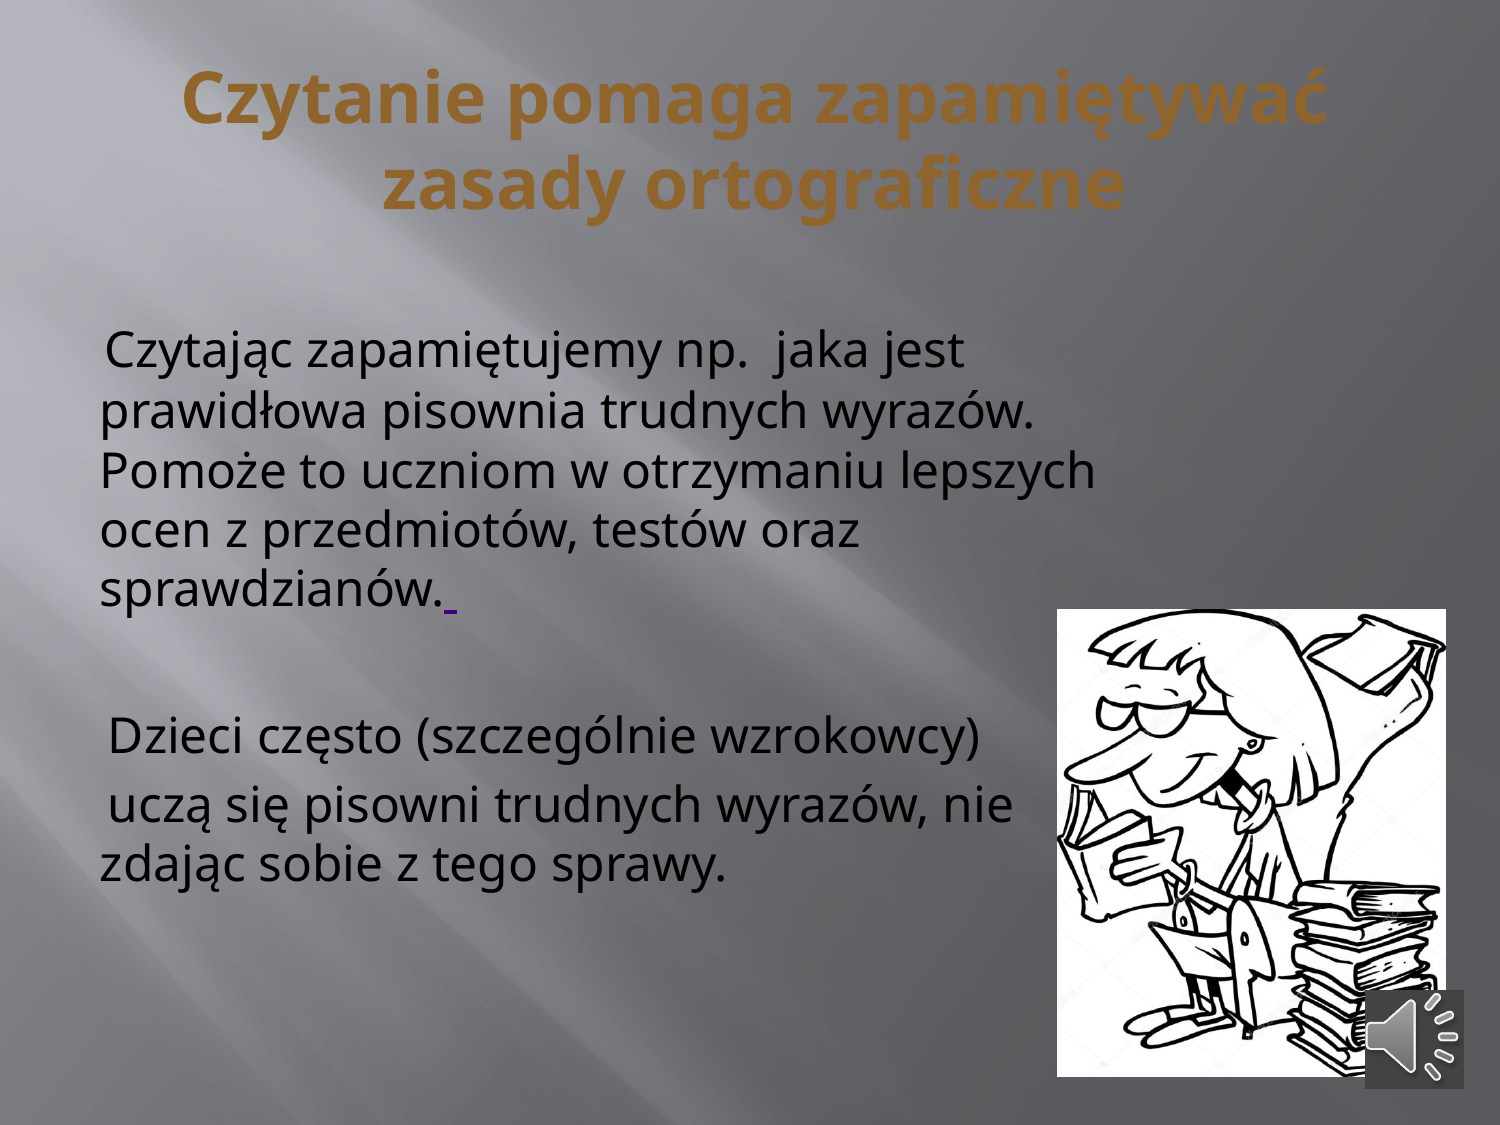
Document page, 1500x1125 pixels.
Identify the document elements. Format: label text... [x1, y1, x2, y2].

list Czytając zapamiętujemy np. jaka jest prawidłowa pisownia trudnych wyrazów. Pomoże to uczniom w otrzymaniu lepszych ocen z przedmiotów, testów oraz sprawdzianów. Dzieci często (szczególnie wzrokowcy) uczą się pisowni trudnych wyrazów, nie zdając sobie z tego sprawy. [29, 302, 1145, 906]
picture [1056, 609, 1465, 1090]
title Czytanie pomaga zapamiętywać zasady ortograficzne [135, 42, 1374, 233]
